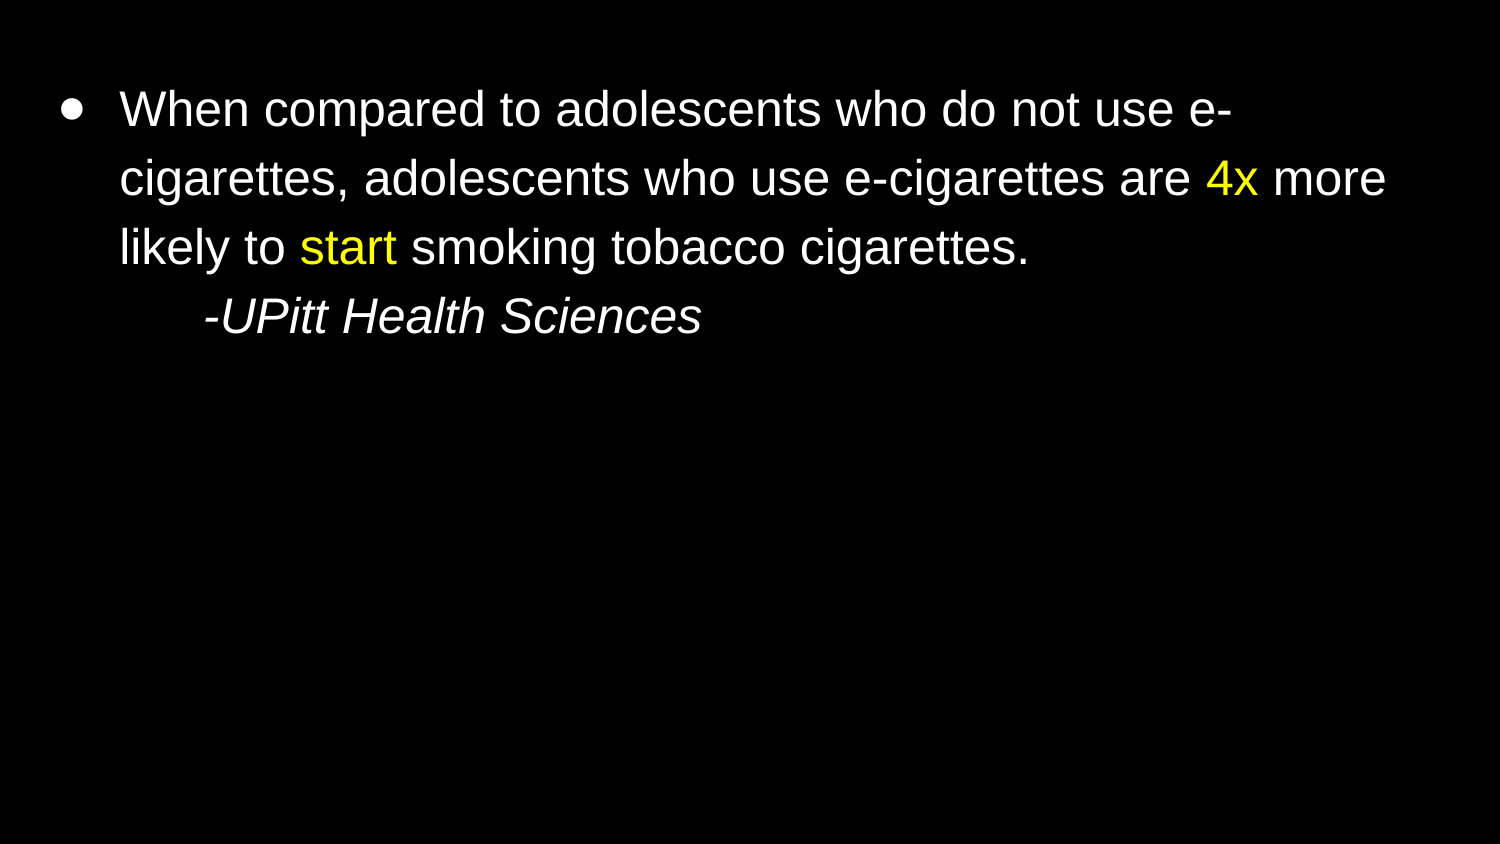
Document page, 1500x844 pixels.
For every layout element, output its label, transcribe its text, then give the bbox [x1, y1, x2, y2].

text_box When compared to adolescents who do not use e-cigarettes, adolescents who use e-cigarettes are 4x more likely to start smoking tobacco cigarettes. -UPitt Health Sciences [29, 0, 1471, 674]
